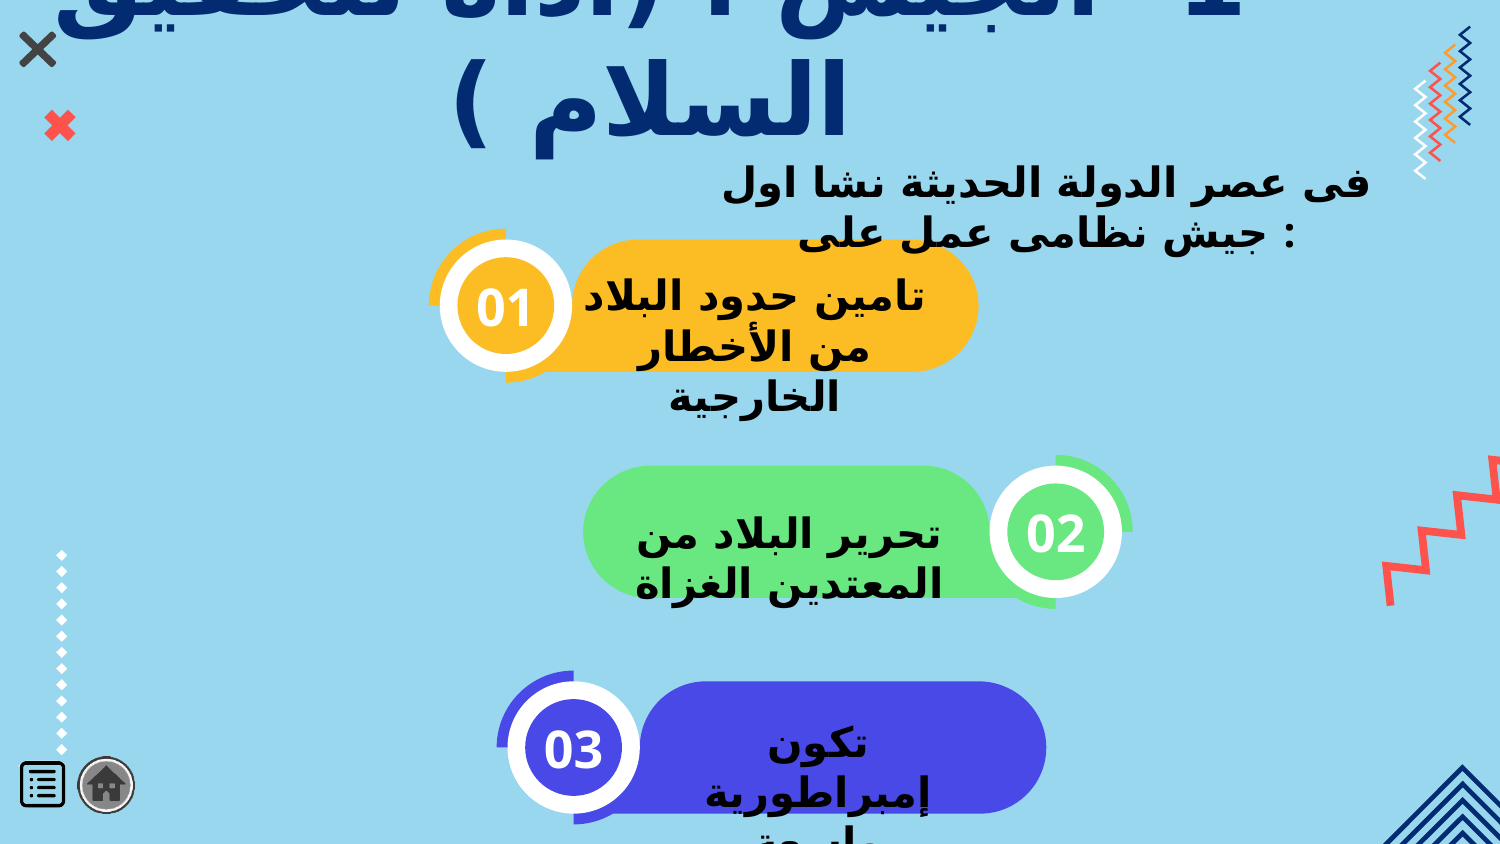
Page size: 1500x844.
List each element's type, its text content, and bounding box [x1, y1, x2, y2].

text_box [496, 670, 1047, 825]
text_box [19, 31, 57, 68]
title 1- الجيش : (أداة لتحقيق السلام ) [30, 30, 1271, 171]
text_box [582, 454, 1134, 610]
picture [77, 755, 135, 814]
text_box فى عصر الدولة الحديثة نشا اول جيش نظامى عمل على : [683, 141, 1410, 236]
picture [16, 756, 71, 814]
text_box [428, 228, 979, 383]
